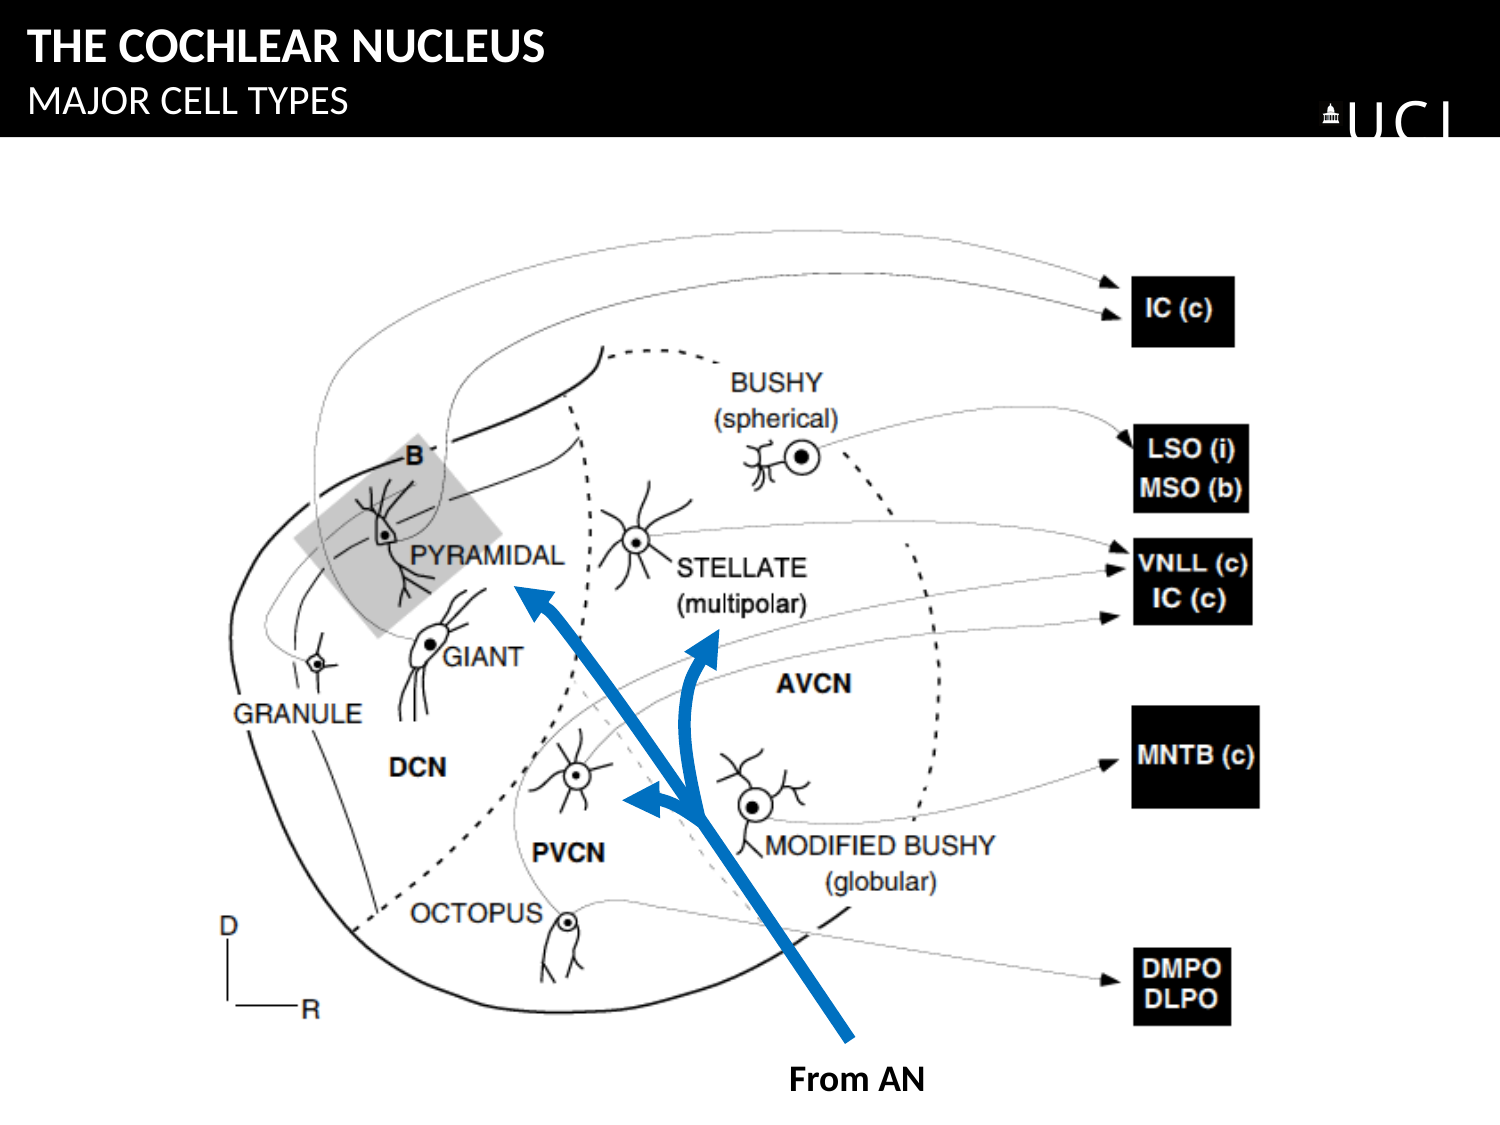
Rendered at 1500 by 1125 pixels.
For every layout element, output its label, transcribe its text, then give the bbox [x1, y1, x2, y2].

text_box From AN [774, 1046, 941, 1107]
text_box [513, 586, 851, 1041]
text_box THE COCHLEAR NUCLEUS MAJOR CELL TYPES [12, 5, 1341, 72]
picture [1318, 101, 1343, 126]
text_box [64, 160, 1294, 1037]
